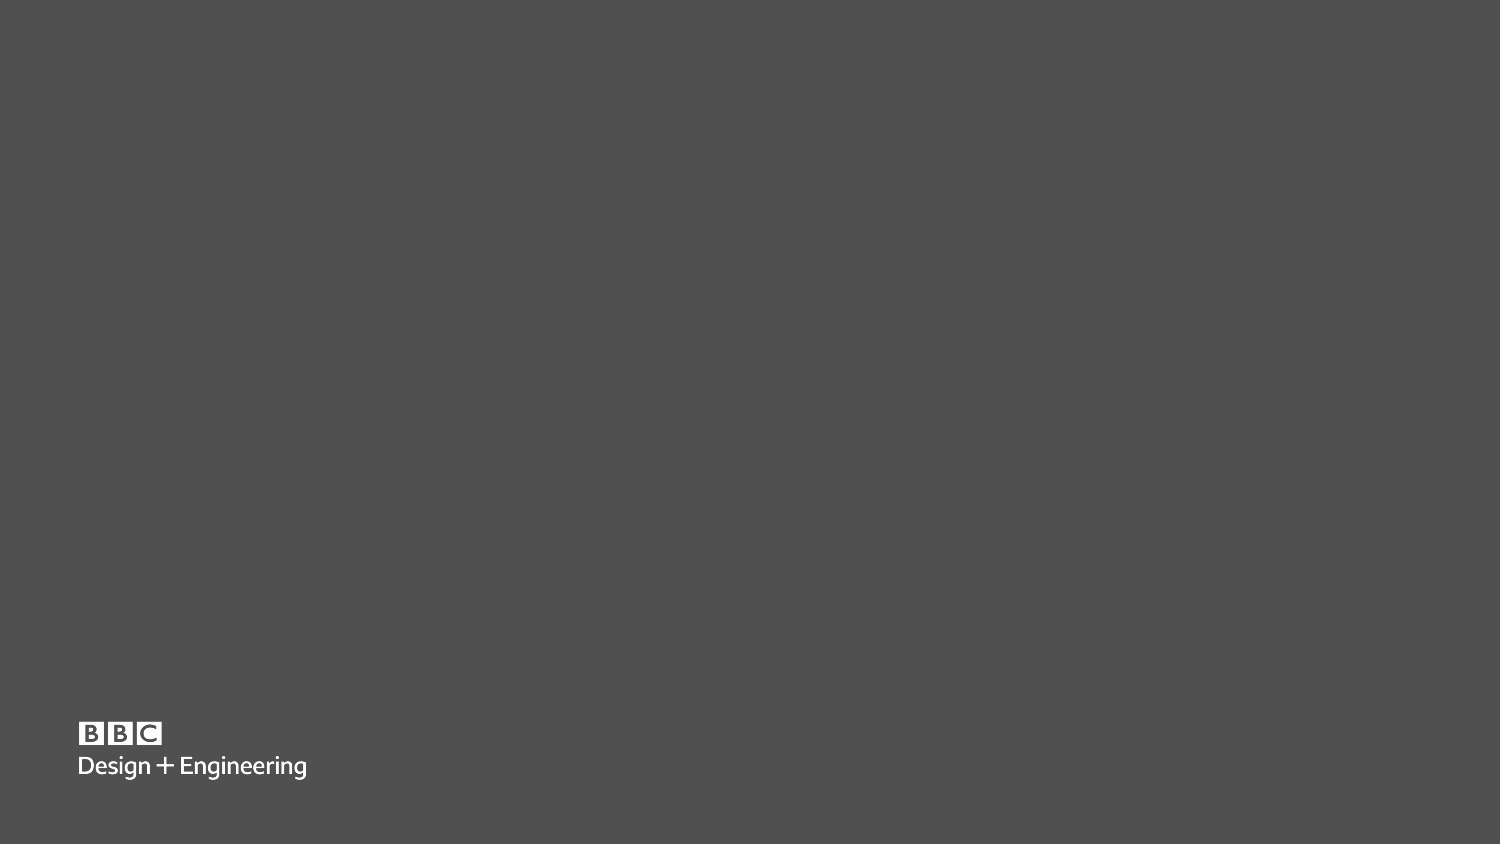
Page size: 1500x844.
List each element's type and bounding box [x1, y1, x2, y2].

picture [0, 561, 475, 844]
